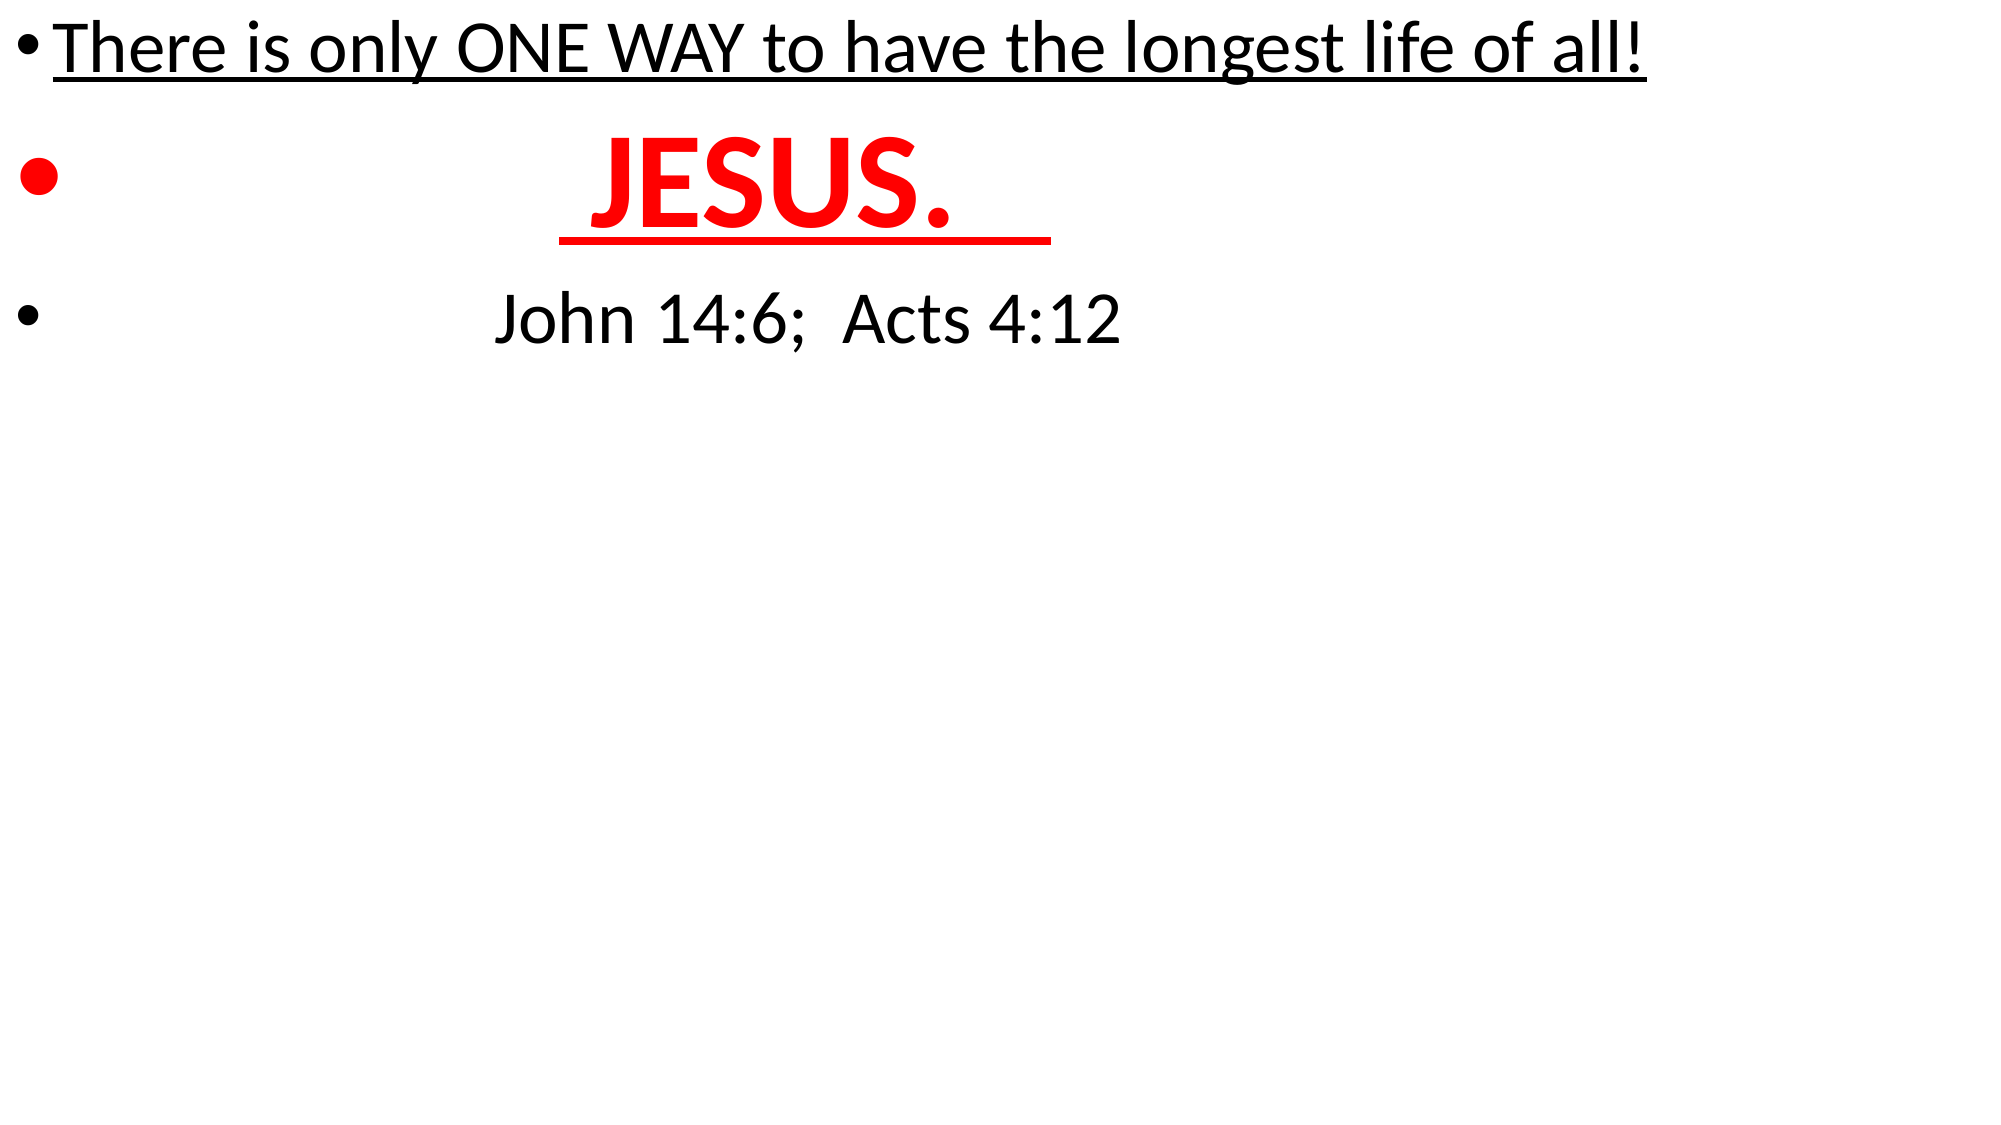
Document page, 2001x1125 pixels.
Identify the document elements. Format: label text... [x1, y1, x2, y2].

list There is only ONE WAY to have the longest life of all! JESUS. John 14:6; Acts 4:12 [0, 0, 1983, 1054]
